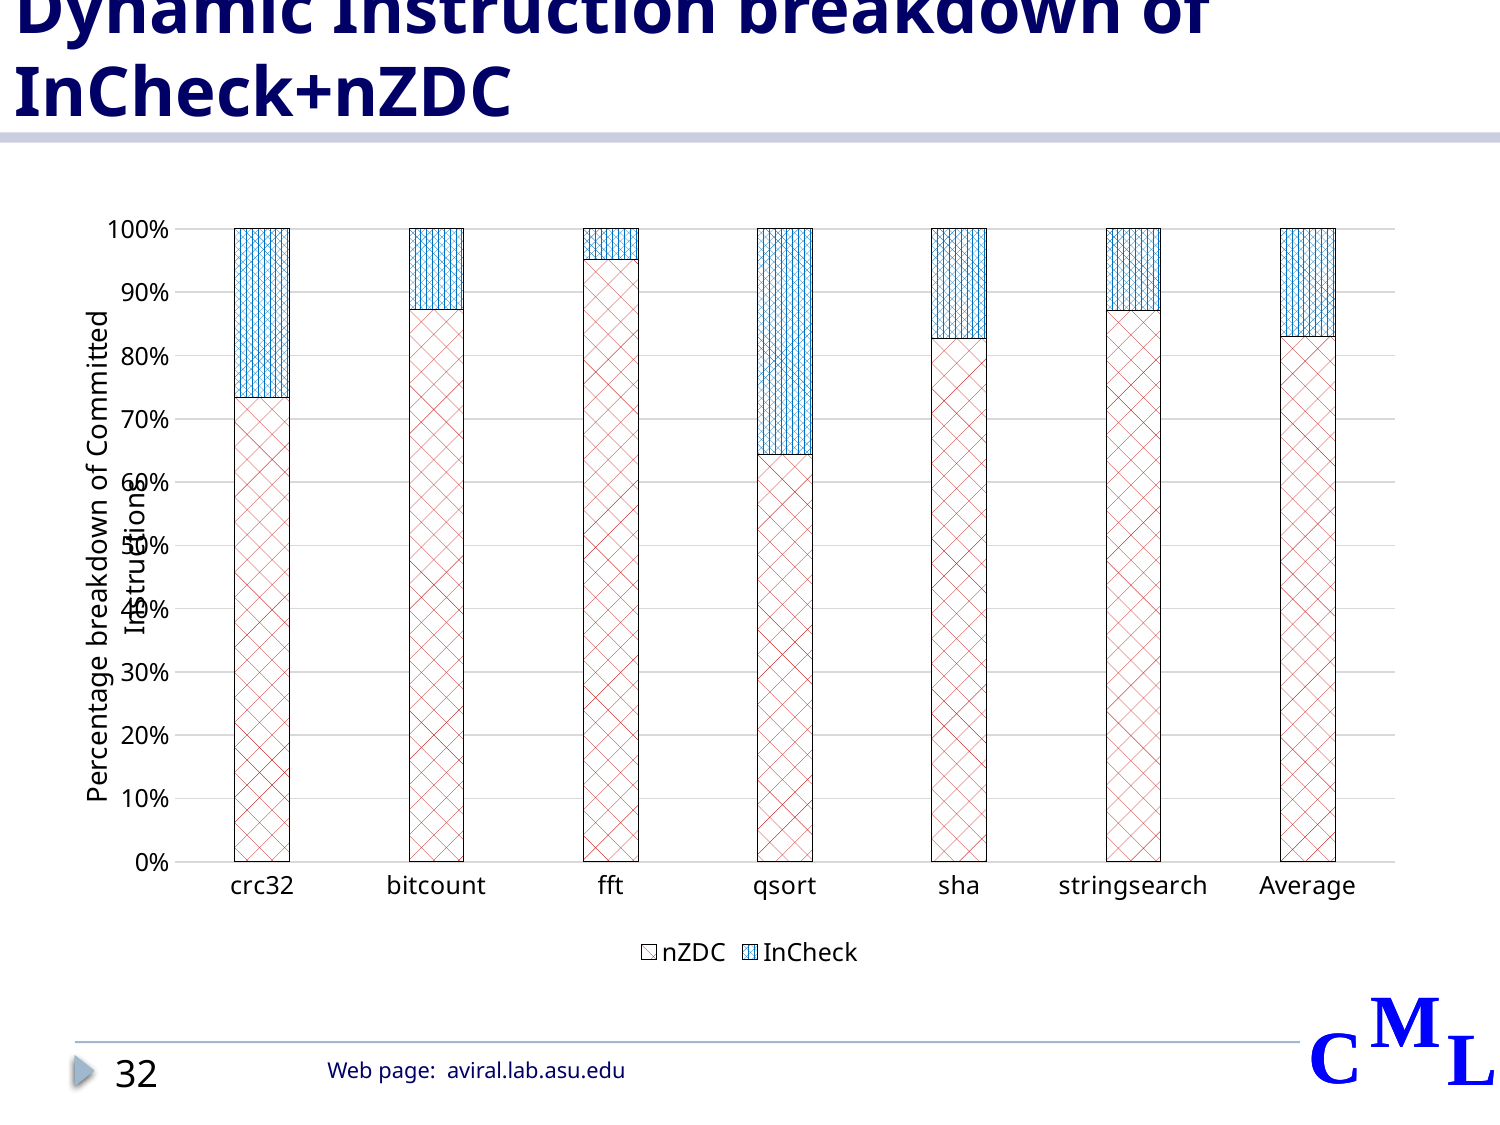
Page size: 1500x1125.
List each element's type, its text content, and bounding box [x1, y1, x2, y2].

title Dynamic Instruction breakdown of InCheck+nZDC [0, 0, 1500, 138]
slide_number 32 [100, 1042, 313, 1103]
chart [68, 187, 1432, 976]
